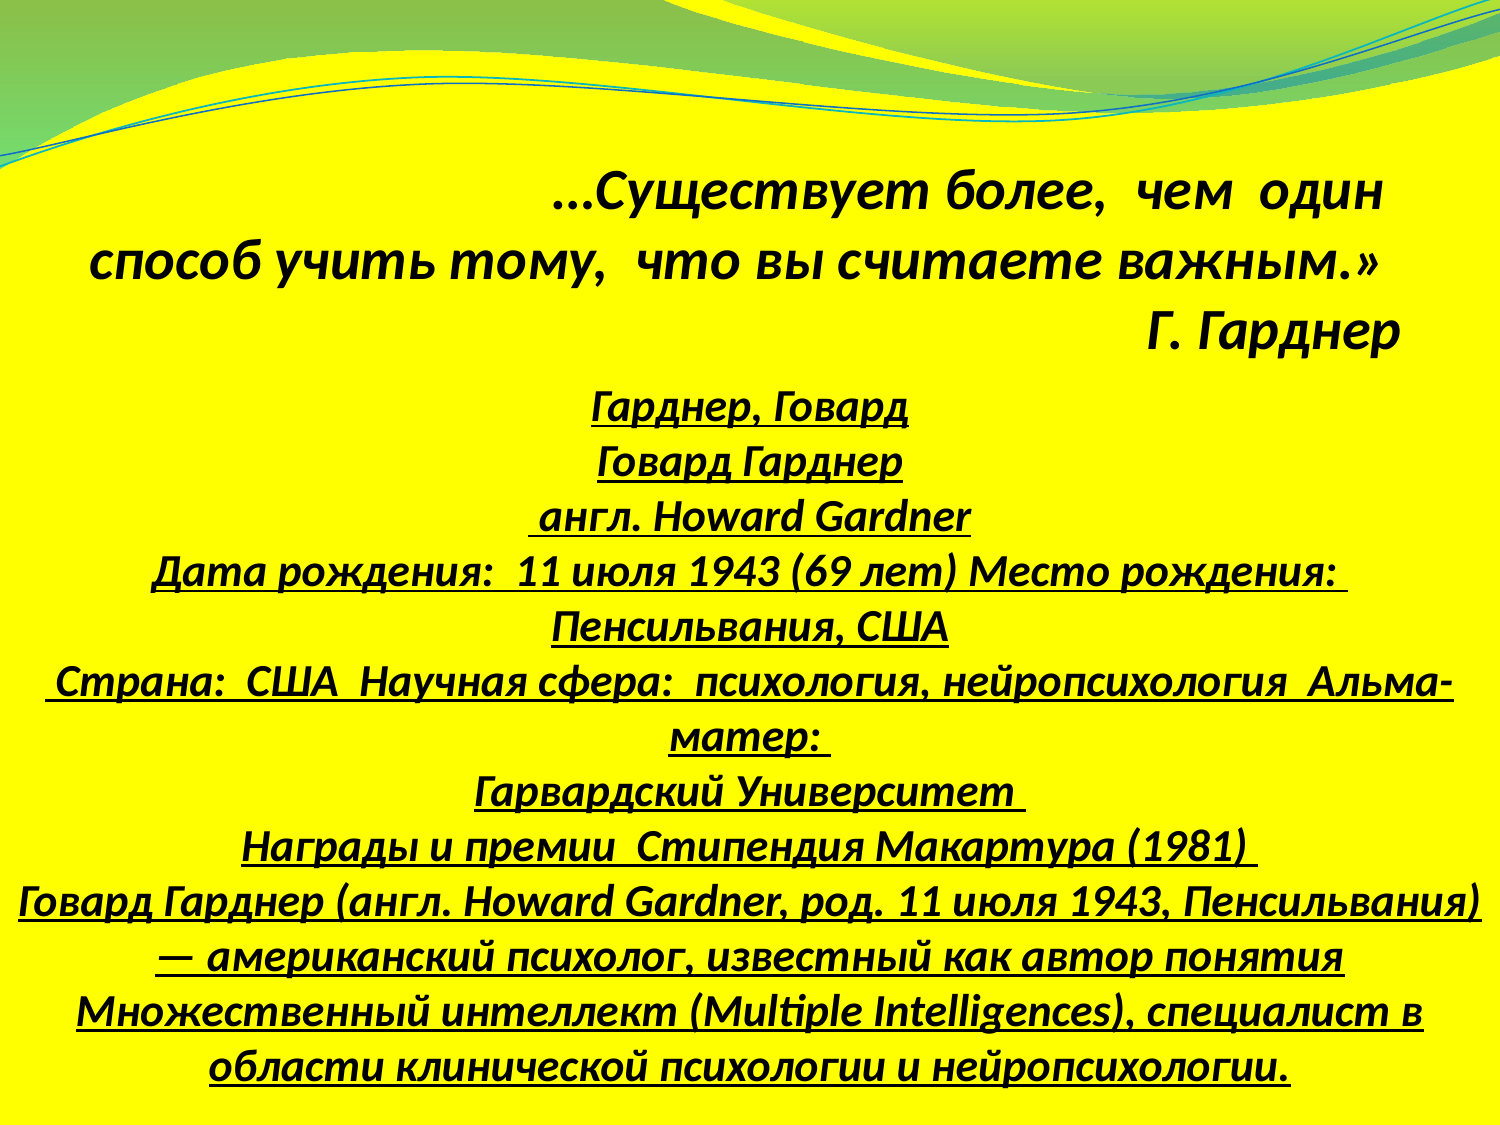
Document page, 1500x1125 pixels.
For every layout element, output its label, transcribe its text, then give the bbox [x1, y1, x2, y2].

text_box …Существует более, чем один способ учить тому, что вы считаете важным.» Г. Гарднер [35, 73, 1454, 368]
text_box Гарднер, Говард Говард Гарднер англ. Howard Gardner Дата рождения: 11 июля 1943 (69 лет) Место рождения: Пенсильвания, США Страна: США Научная сфера: психология, нейропсихология Альма-матер: Гарвардский Университет Награды и премии Стипендия Макартура (1981) Говард Гарднер (англ. Howard Gardner, род. 11 июля 1943, Пенсильвания) — американский психолог, известный как автор понятия Множественный интеллект (Multiple Intelligences), специалист в области клинической психологии и нейропсихологии. [0, 368, 1500, 1098]
